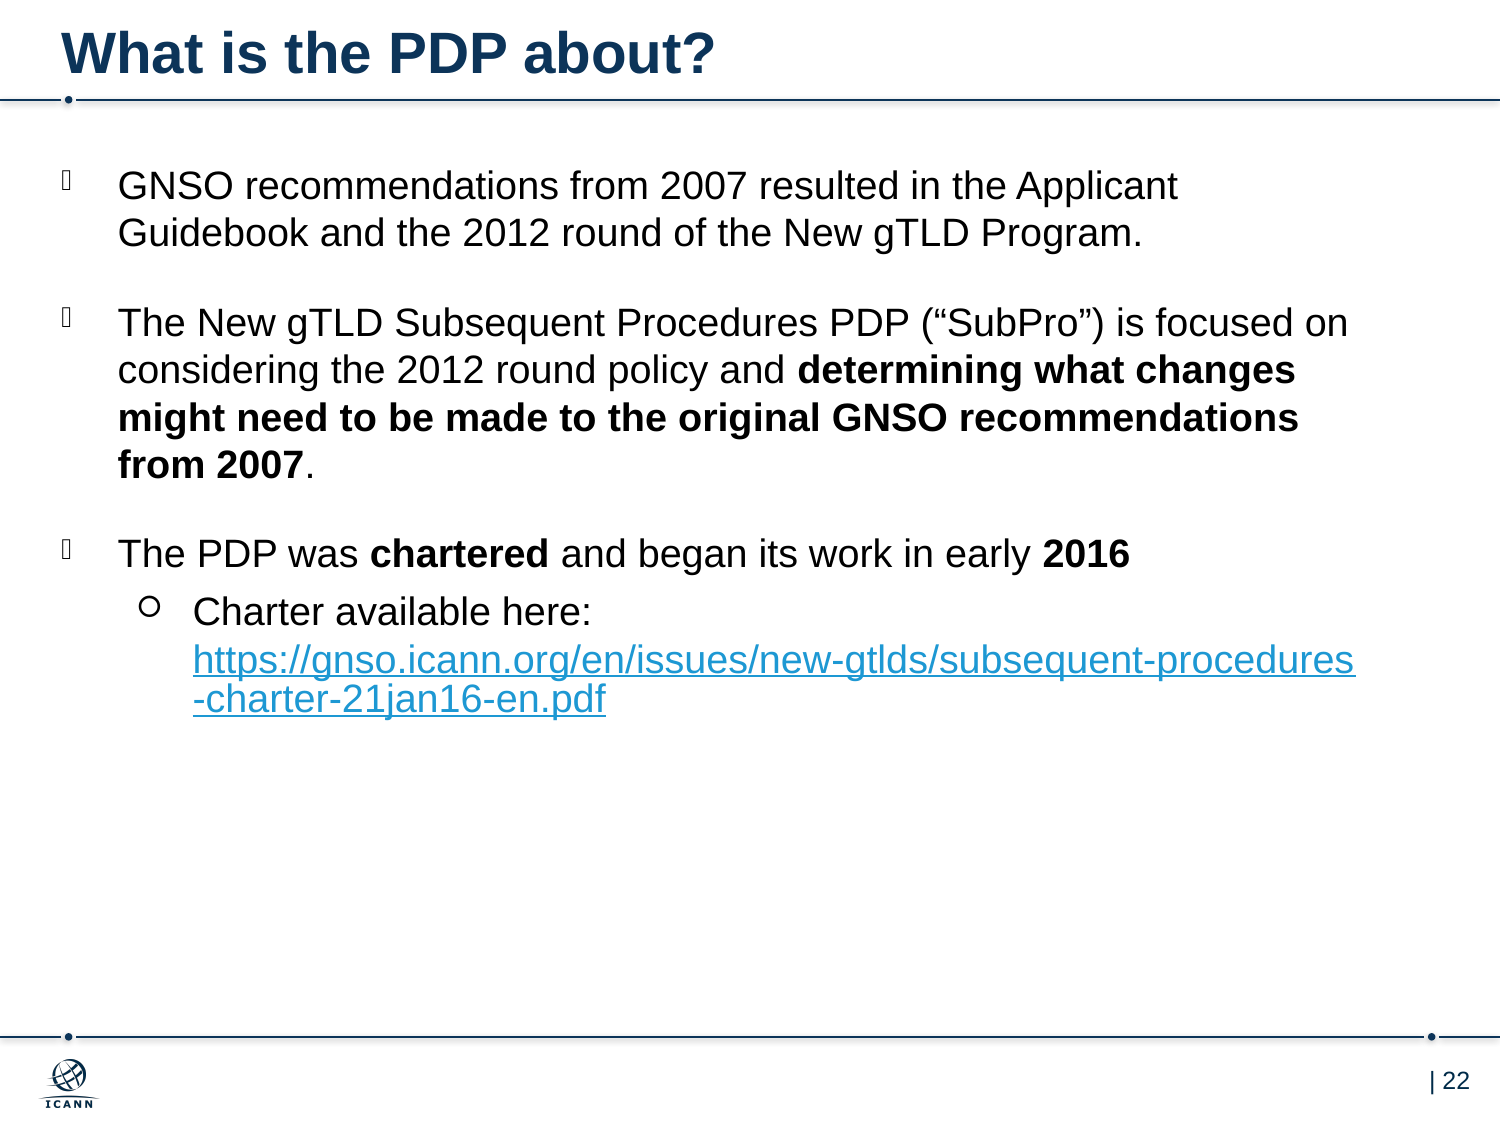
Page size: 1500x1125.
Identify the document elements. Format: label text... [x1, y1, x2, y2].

picture [38, 1059, 100, 1108]
list GNSO recommendations from 2007 resulted in the Applicant Guidebook and the 2012 round of the New gTLD Program. The New gTLD Subsequent Procedures PDP (“SubPro”) is focused on considering the 2012 round policy and determining what changes might need to be made to the original GNSO recommendations from 2007. The PDP was chartered and began its work in early 2016 Charter available here: https://gnso.icann.org/en/issues/new-gtlds/subsequent-procedures-charter-21jan16-en.pdf [61, 159, 1359, 910]
title What is the PDP about? [61, 7, 1376, 82]
